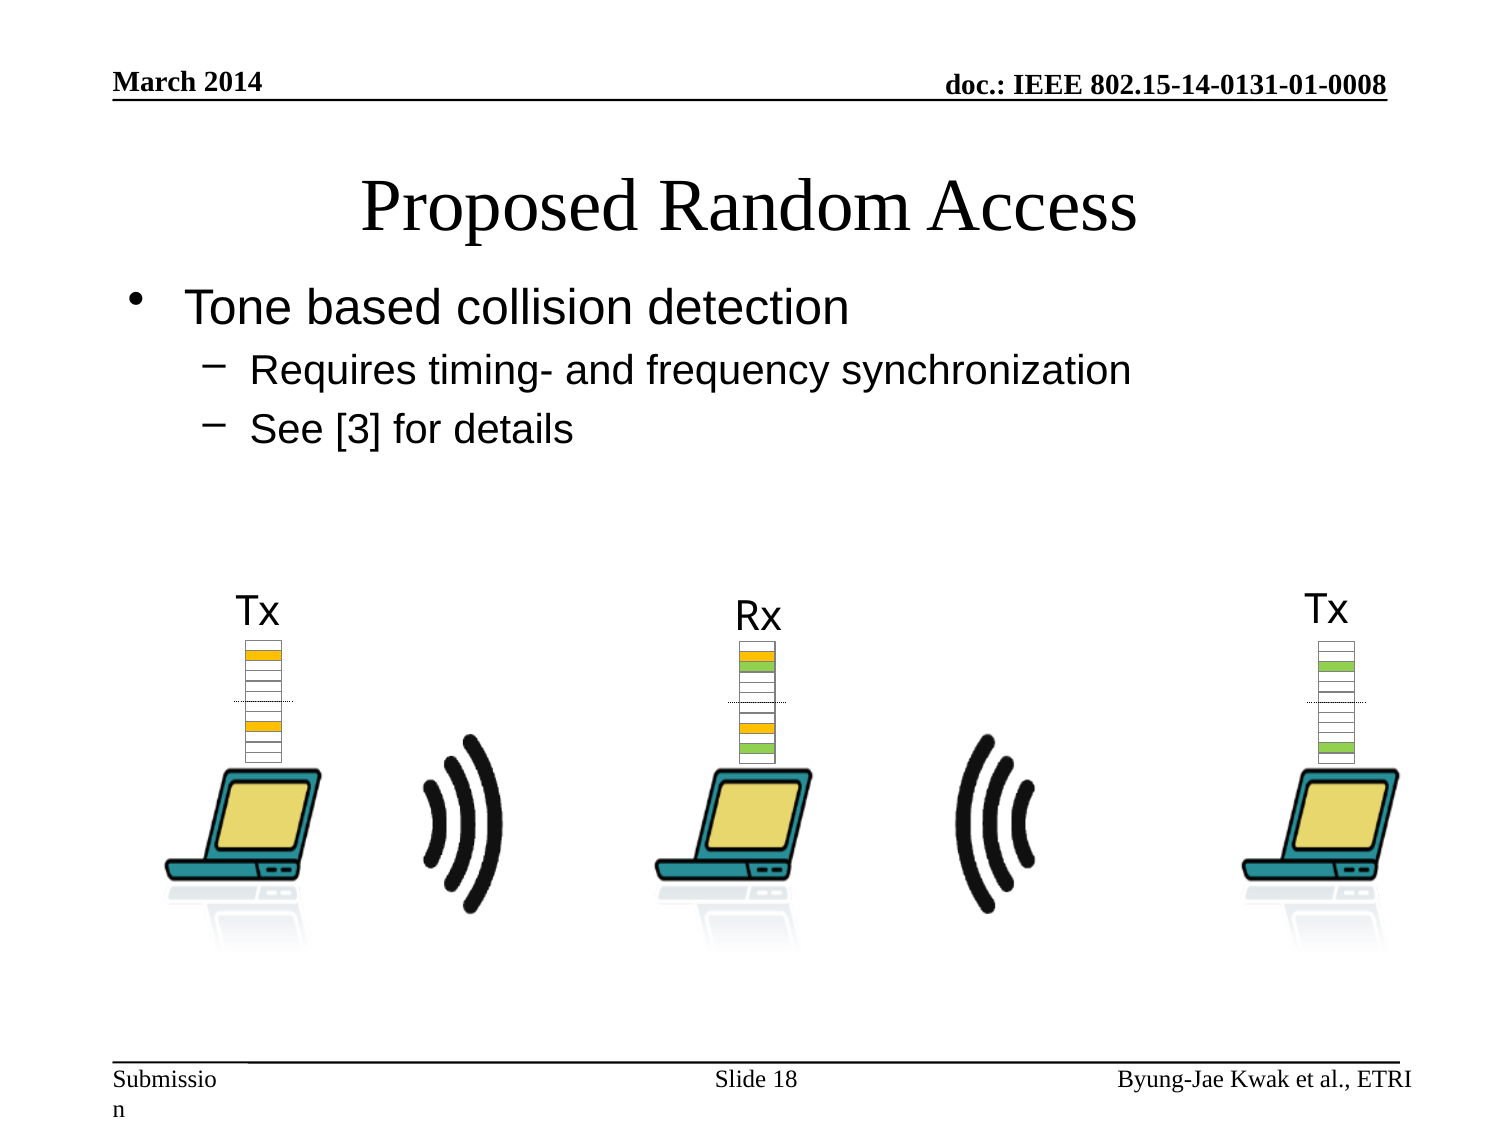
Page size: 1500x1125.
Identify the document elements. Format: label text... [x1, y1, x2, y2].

text_box Tx [214, 576, 302, 642]
text_box Rx [697, 581, 820, 647]
title Proposed Random Access [112, 112, 1388, 267]
slide_number Slide 18 [712, 1062, 800, 1093]
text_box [233, 640, 294, 763]
list Tone based collision detection Requires timing- and frequency synchronization See [3] for details [112, 267, 1388, 1035]
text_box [1306, 640, 1367, 764]
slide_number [112, 62, 375, 98]
footer Byung-Jae Kwak et al., ETRI [900, 1062, 1413, 1093]
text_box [727, 641, 788, 764]
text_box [155, 730, 1412, 965]
text_box Tx [1289, 574, 1376, 640]
